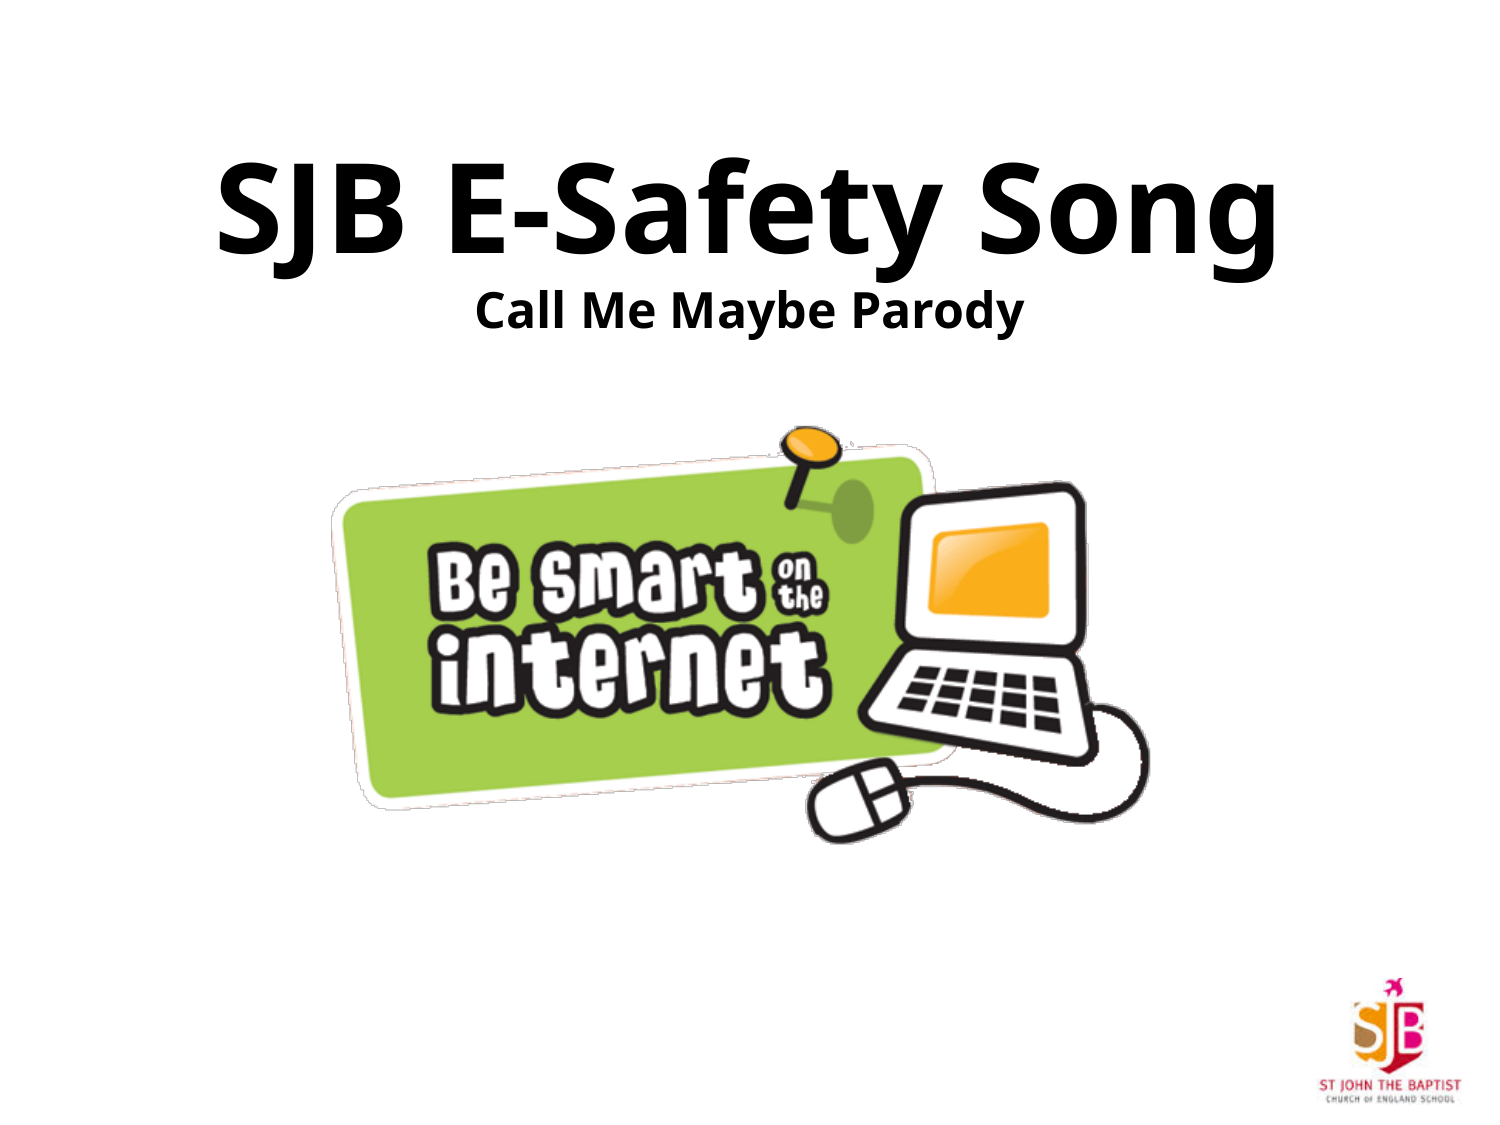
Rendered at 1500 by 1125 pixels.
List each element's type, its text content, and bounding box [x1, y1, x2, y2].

picture [1316, 977, 1473, 1106]
title SJB E-Safety Song Call Me Maybe Parody [112, 112, 1388, 354]
picture [327, 414, 1162, 849]
